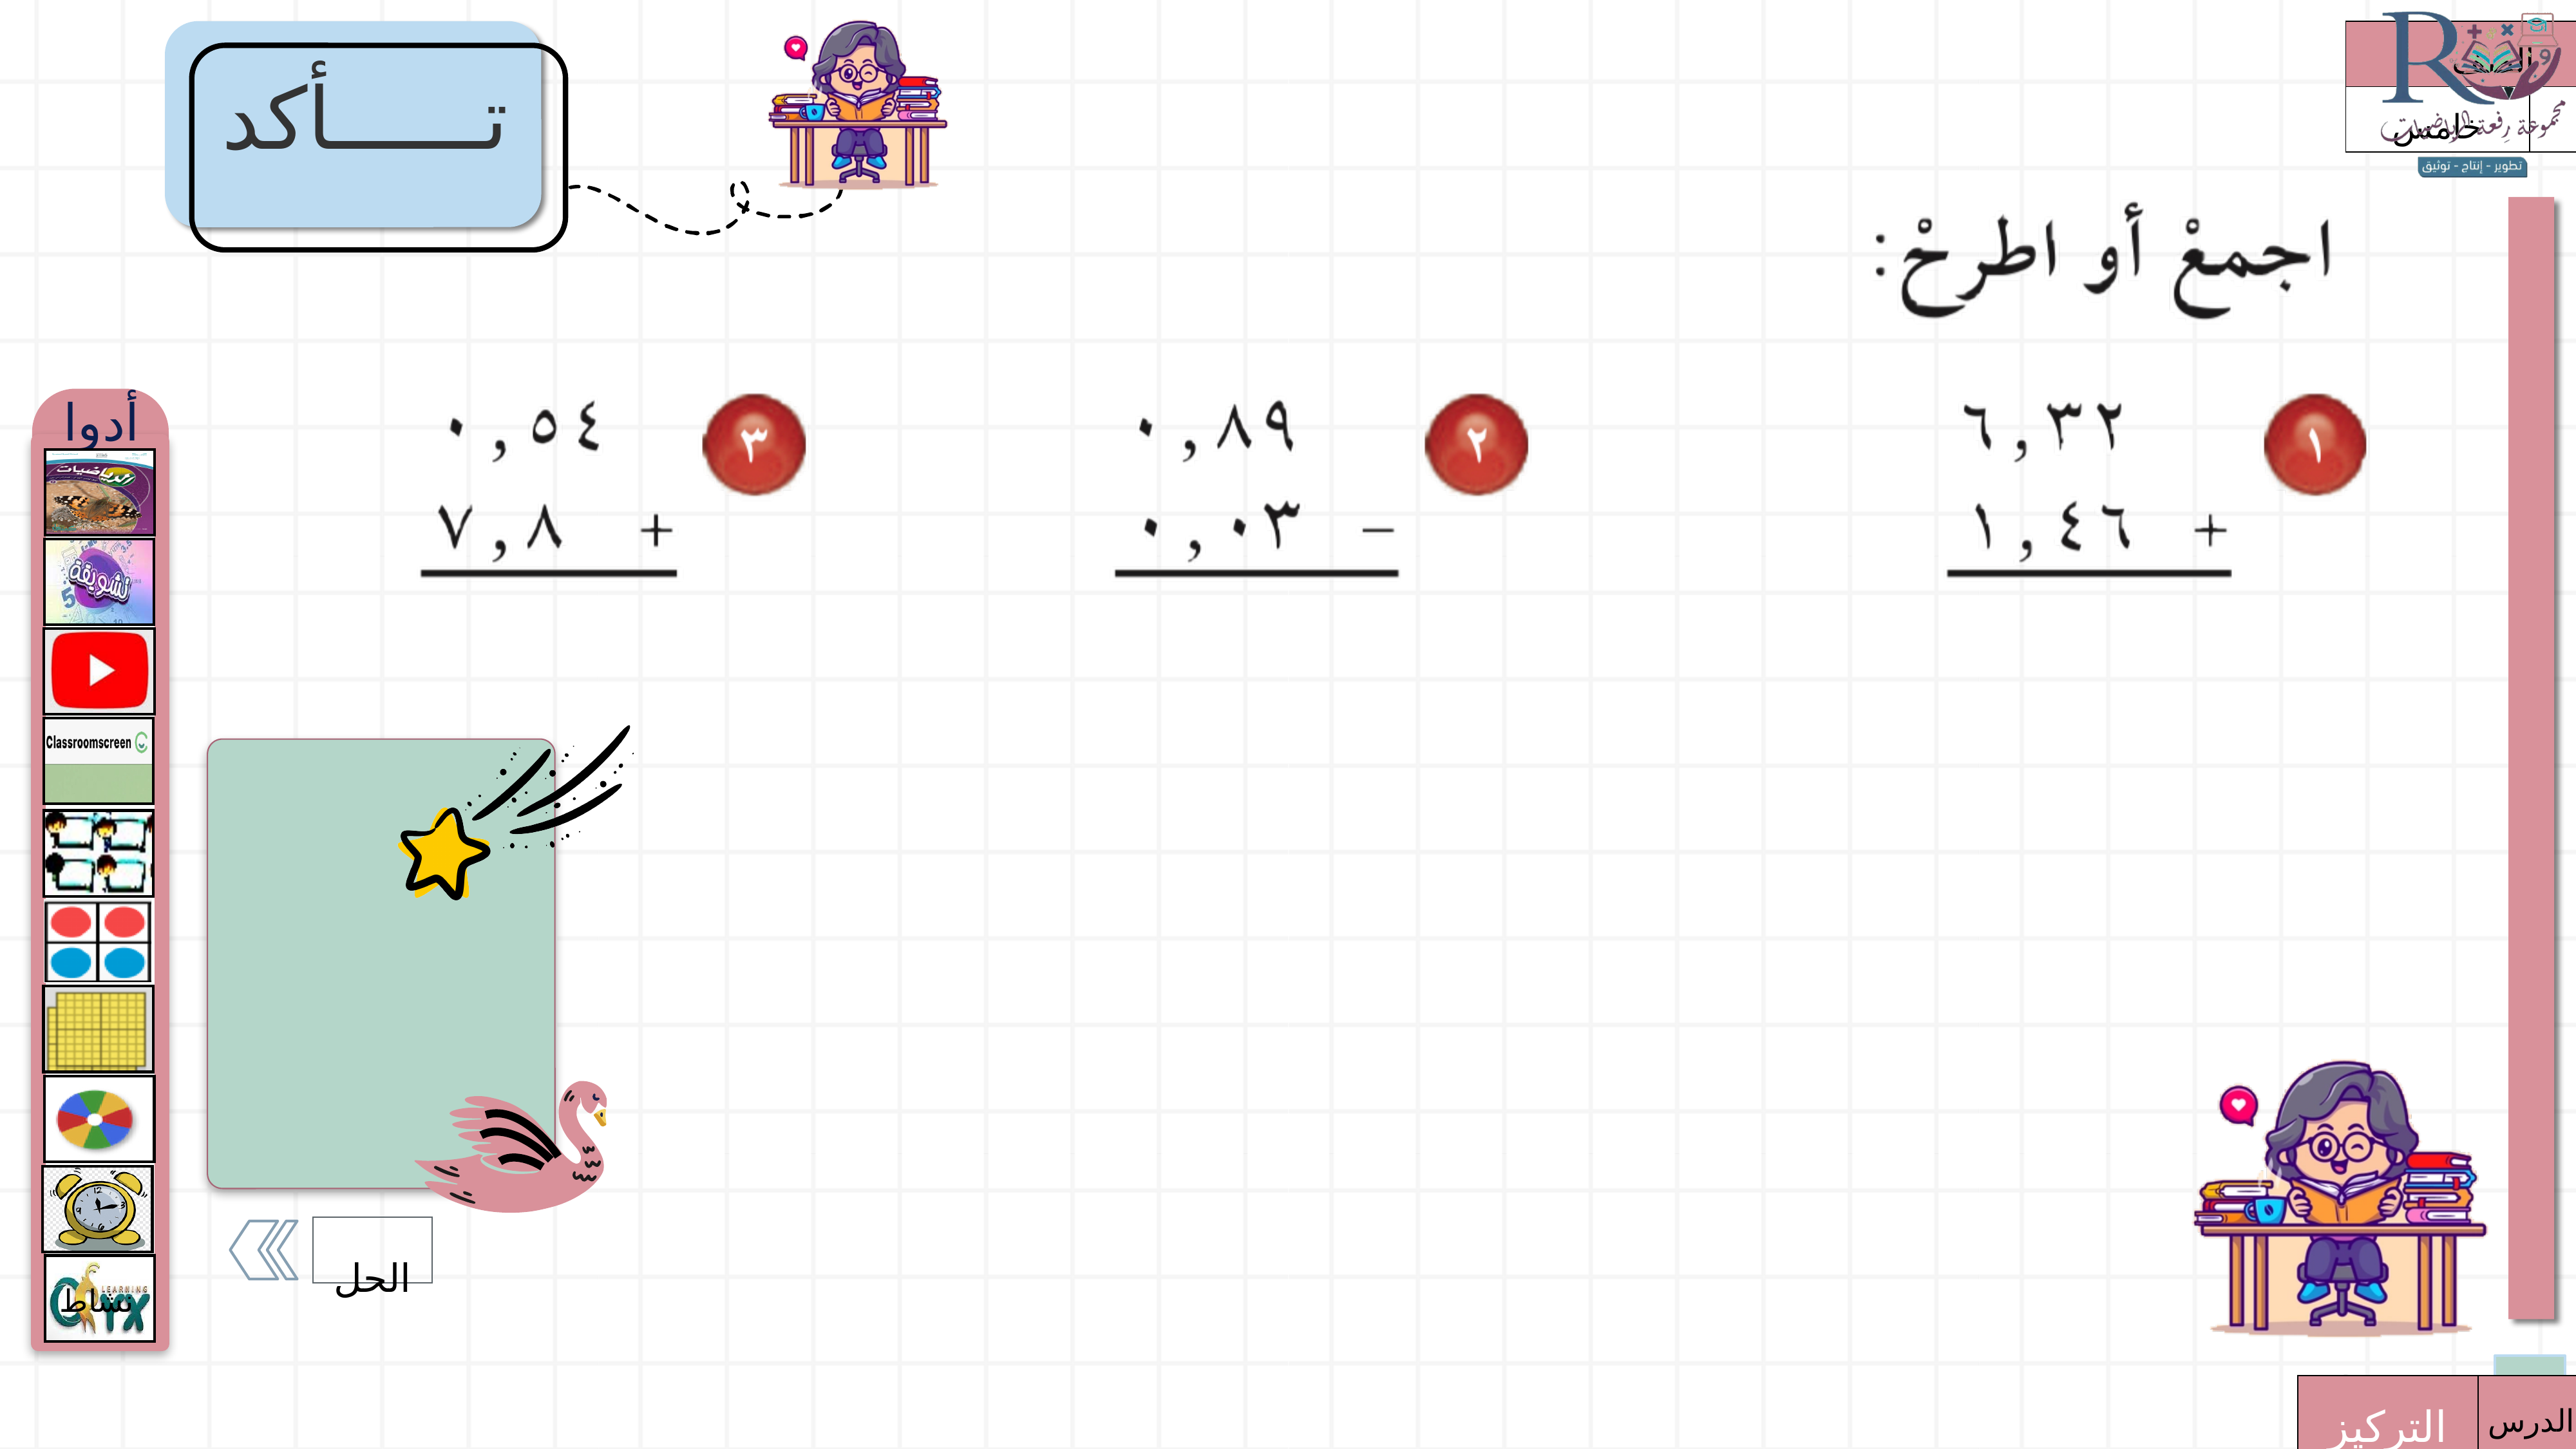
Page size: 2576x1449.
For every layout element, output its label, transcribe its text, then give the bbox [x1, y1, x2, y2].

table_header فكرة الدرس [2479, 1376, 2576, 1449]
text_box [230, 1238, 433, 1283]
picture [1849, 196, 2347, 336]
picture [2161, 1041, 2576, 1375]
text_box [146, 8, 954, 251]
table_header التركيز [2298, 1376, 2477, 1449]
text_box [207, 688, 651, 1226]
picture [2372, 0, 2576, 185]
picture [404, 352, 2391, 659]
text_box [0, 377, 194, 1344]
